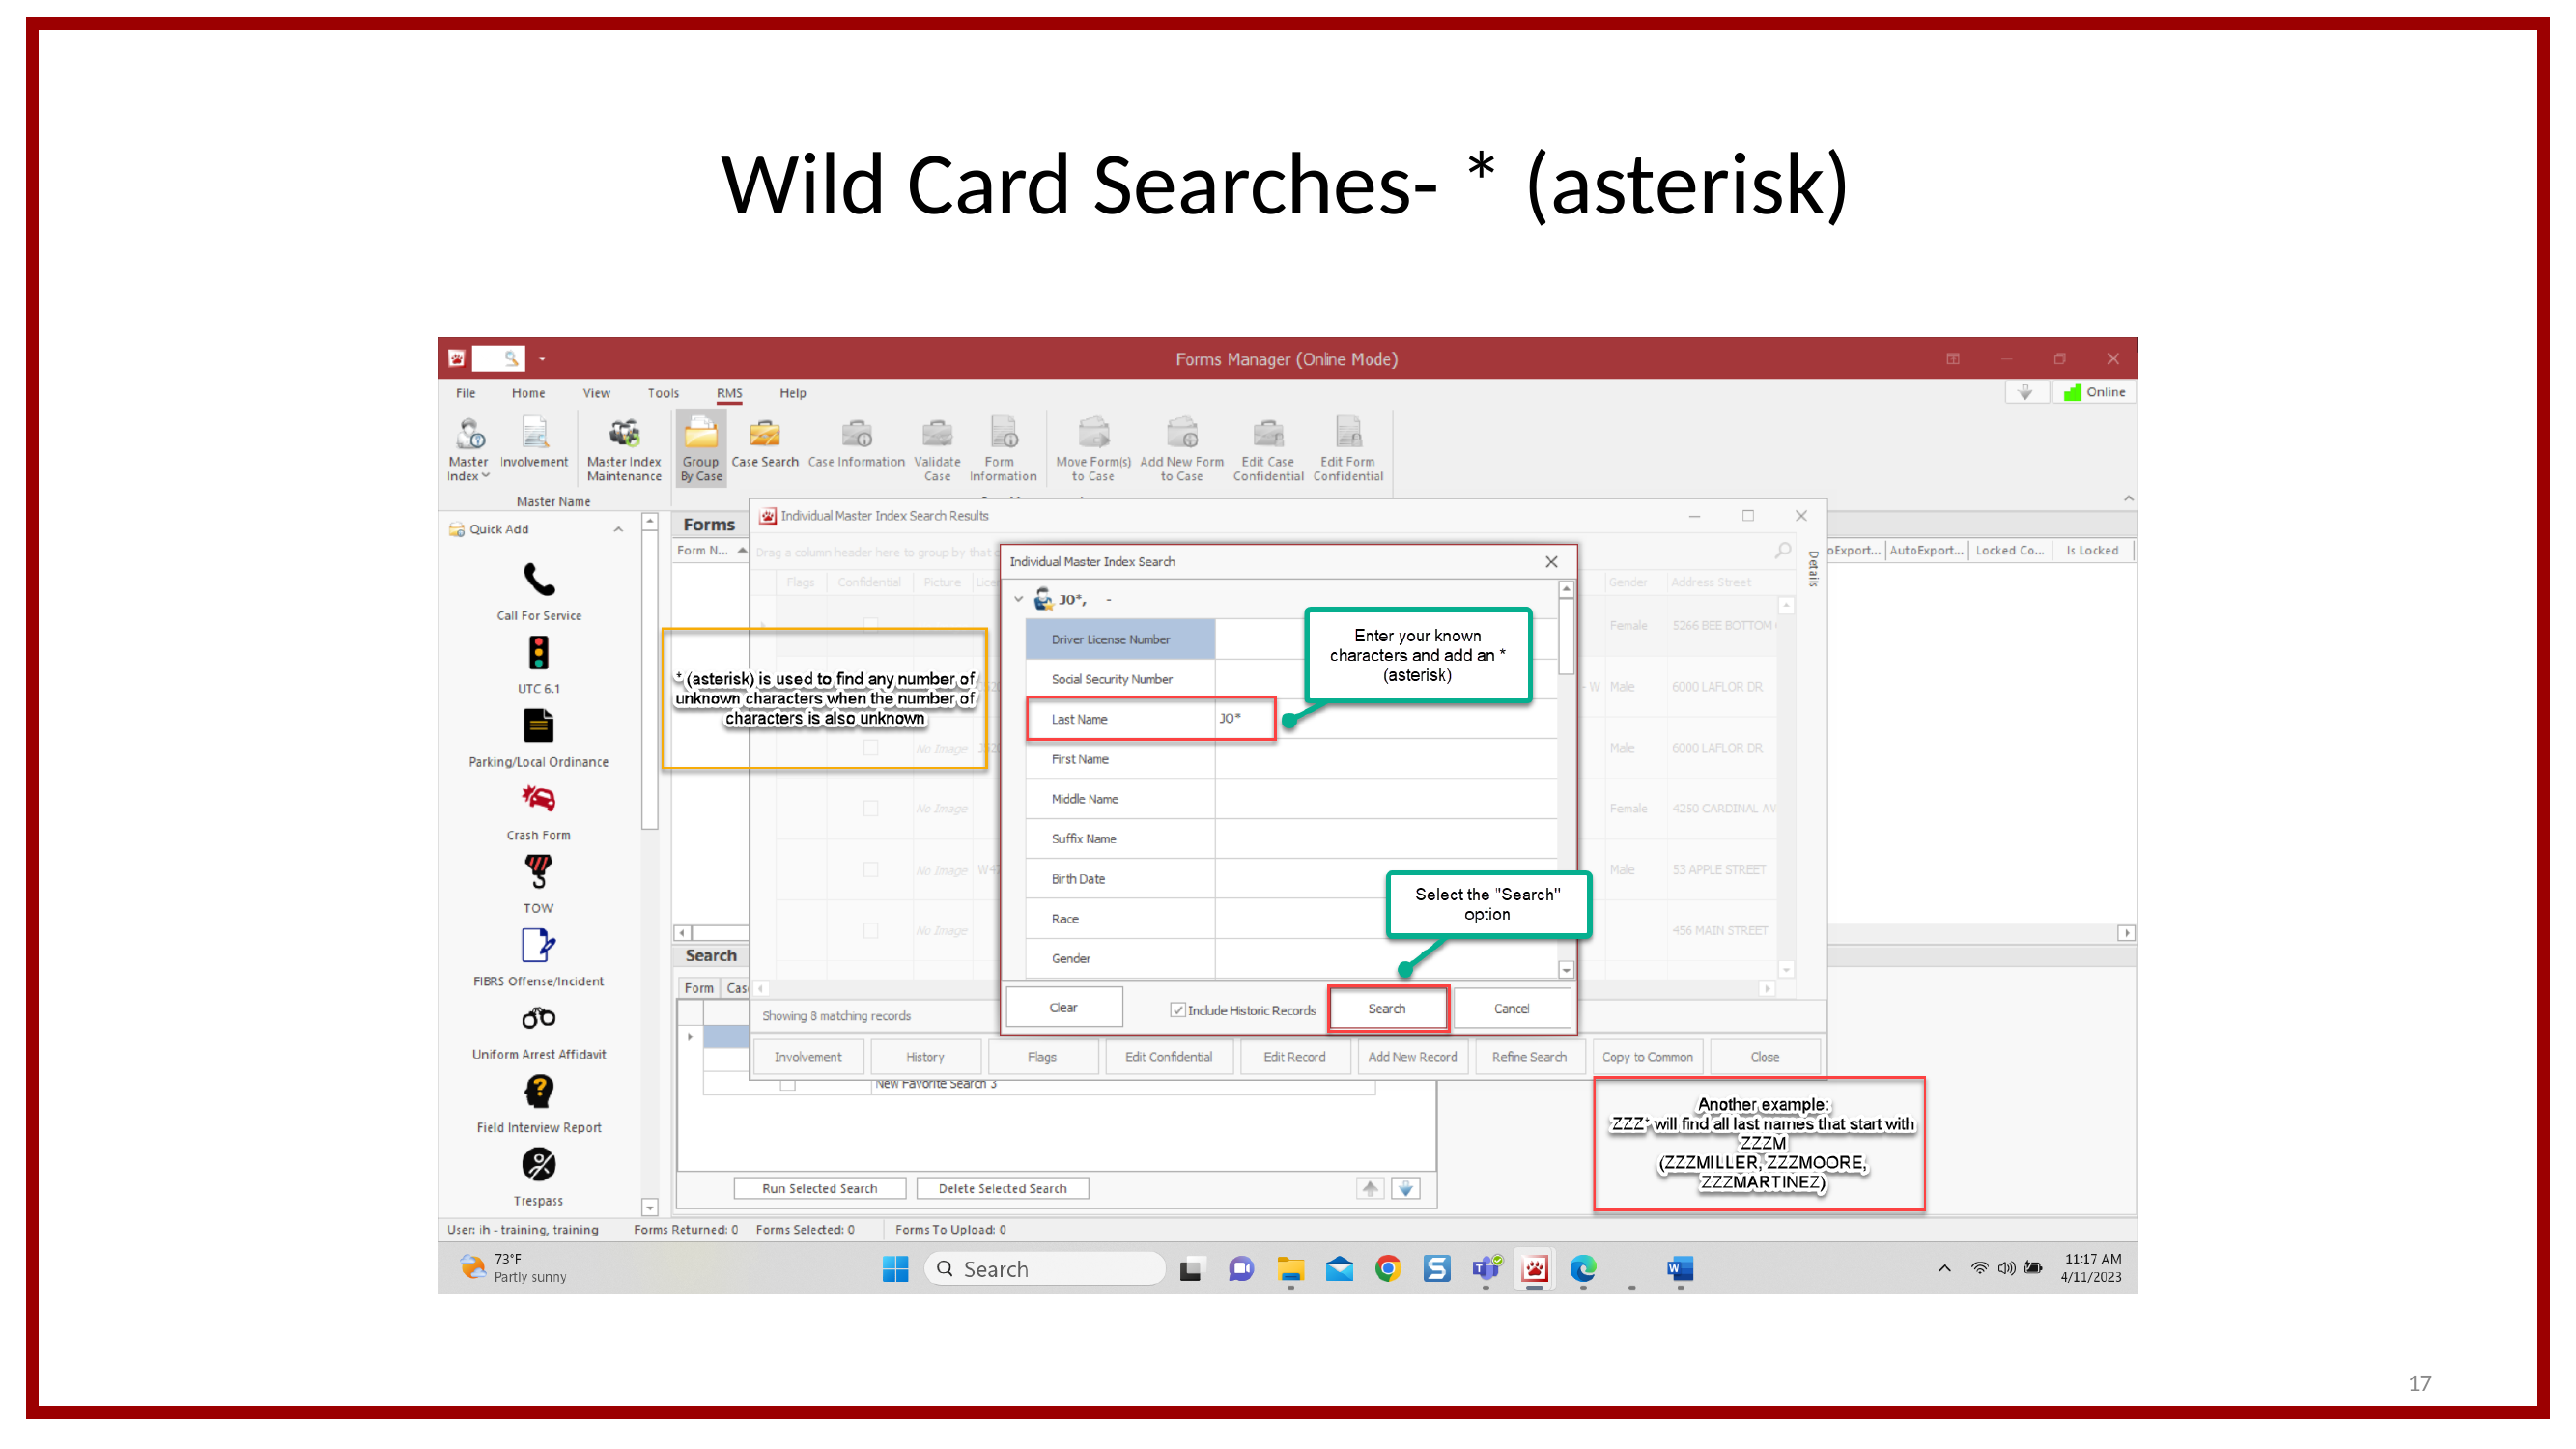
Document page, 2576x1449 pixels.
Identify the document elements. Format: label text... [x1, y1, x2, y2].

slide_number 17 [1846, 1414, 2448, 1421]
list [438, 337, 2138, 1295]
text_box [30, 22, 2545, 1414]
